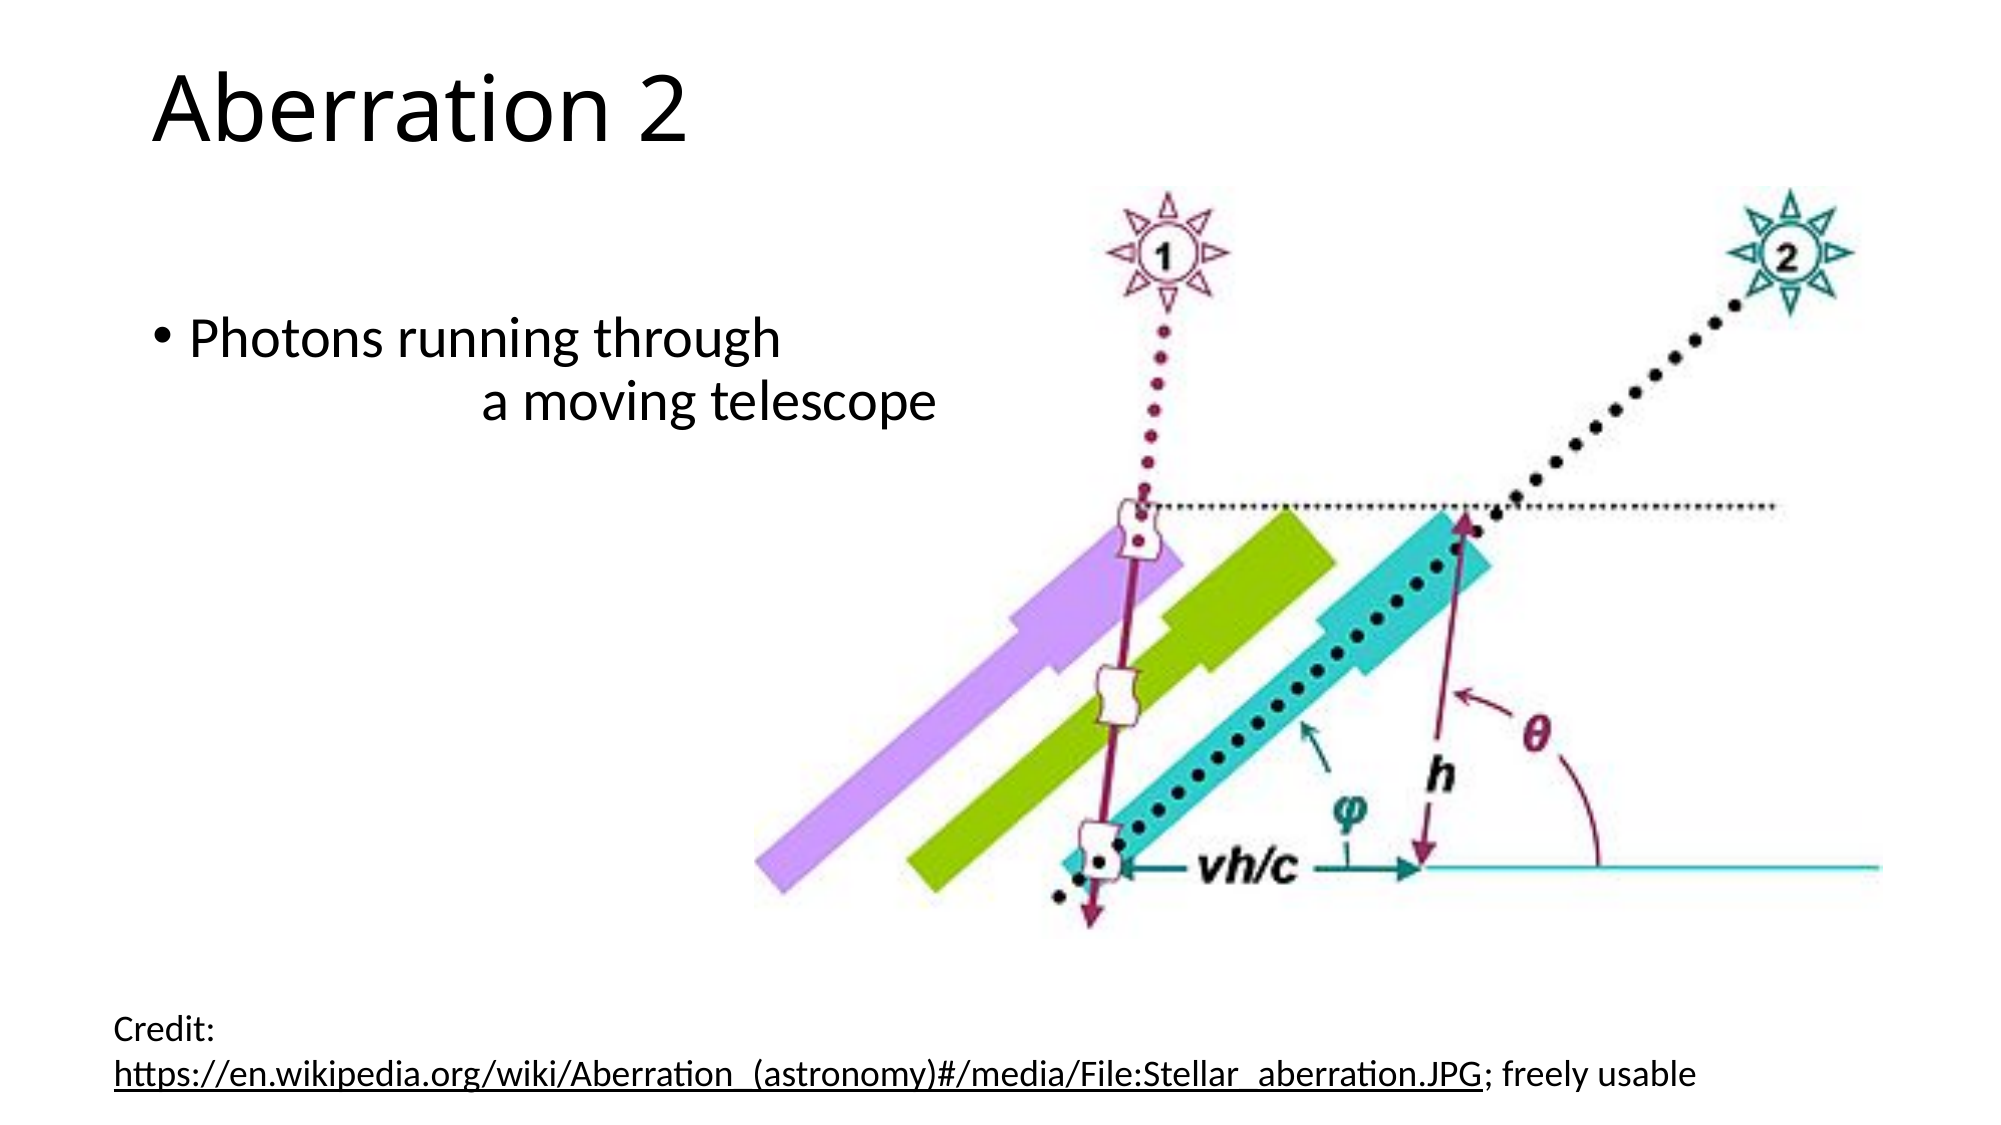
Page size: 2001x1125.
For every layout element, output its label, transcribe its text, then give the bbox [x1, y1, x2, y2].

text_box Credit: https://en.wikipedia.org/wiki/Aberration_(astronomy)#/media/File:Stellar_aberration.JPG; freely usable [98, 996, 1712, 1125]
list Photons running through a moving telescope [137, 299, 1863, 1014]
title Aberration 2 [137, 3, 1863, 221]
picture [754, 186, 1883, 939]
